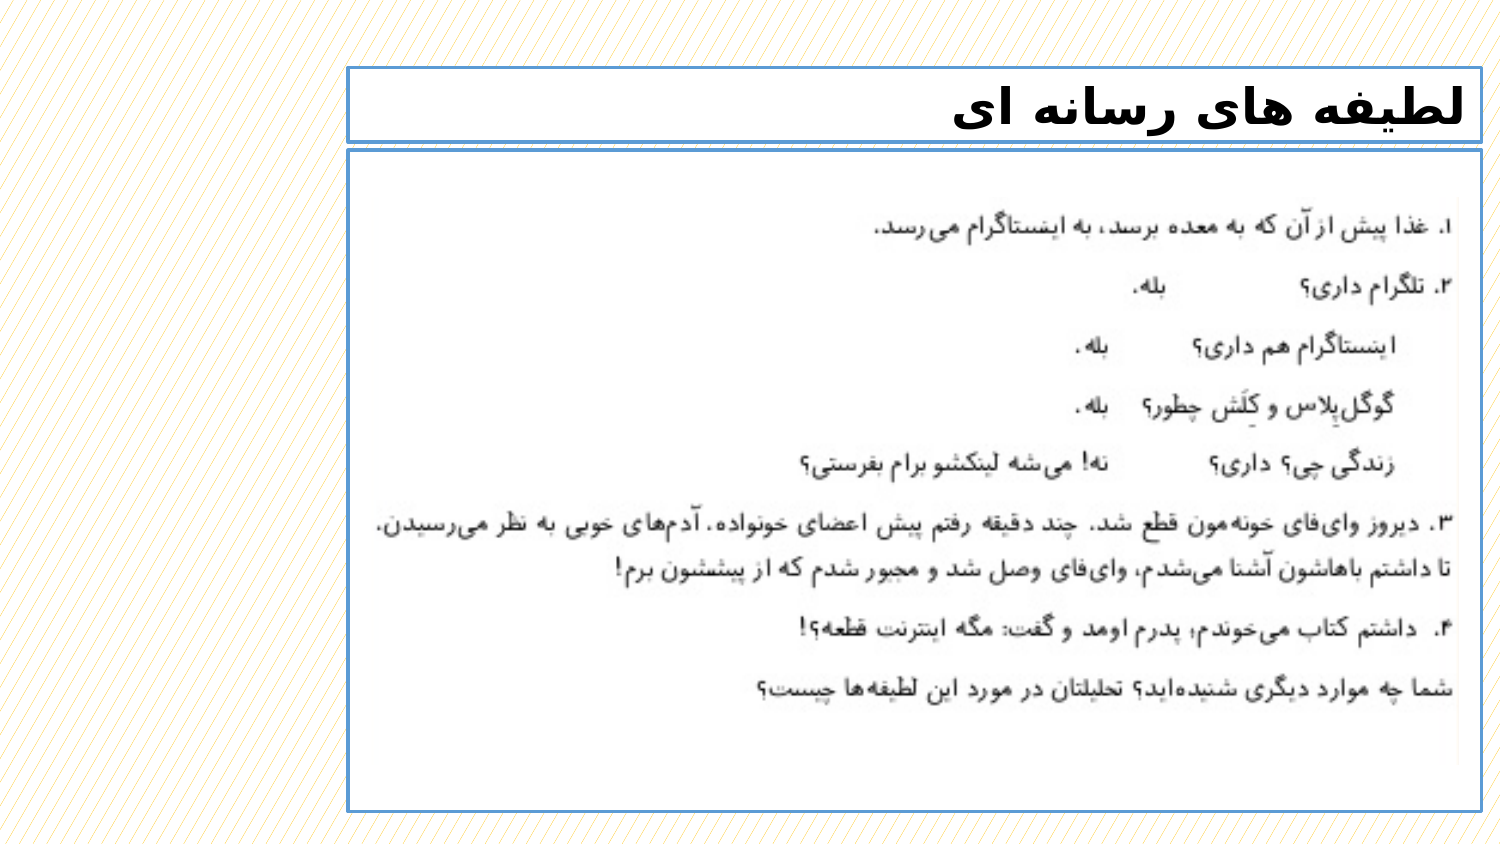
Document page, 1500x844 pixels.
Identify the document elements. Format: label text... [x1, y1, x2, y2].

text_box [346, 148, 1483, 813]
picture [370, 196, 1460, 766]
text_box لطیفه های رسانه ای [346, 66, 1483, 144]
